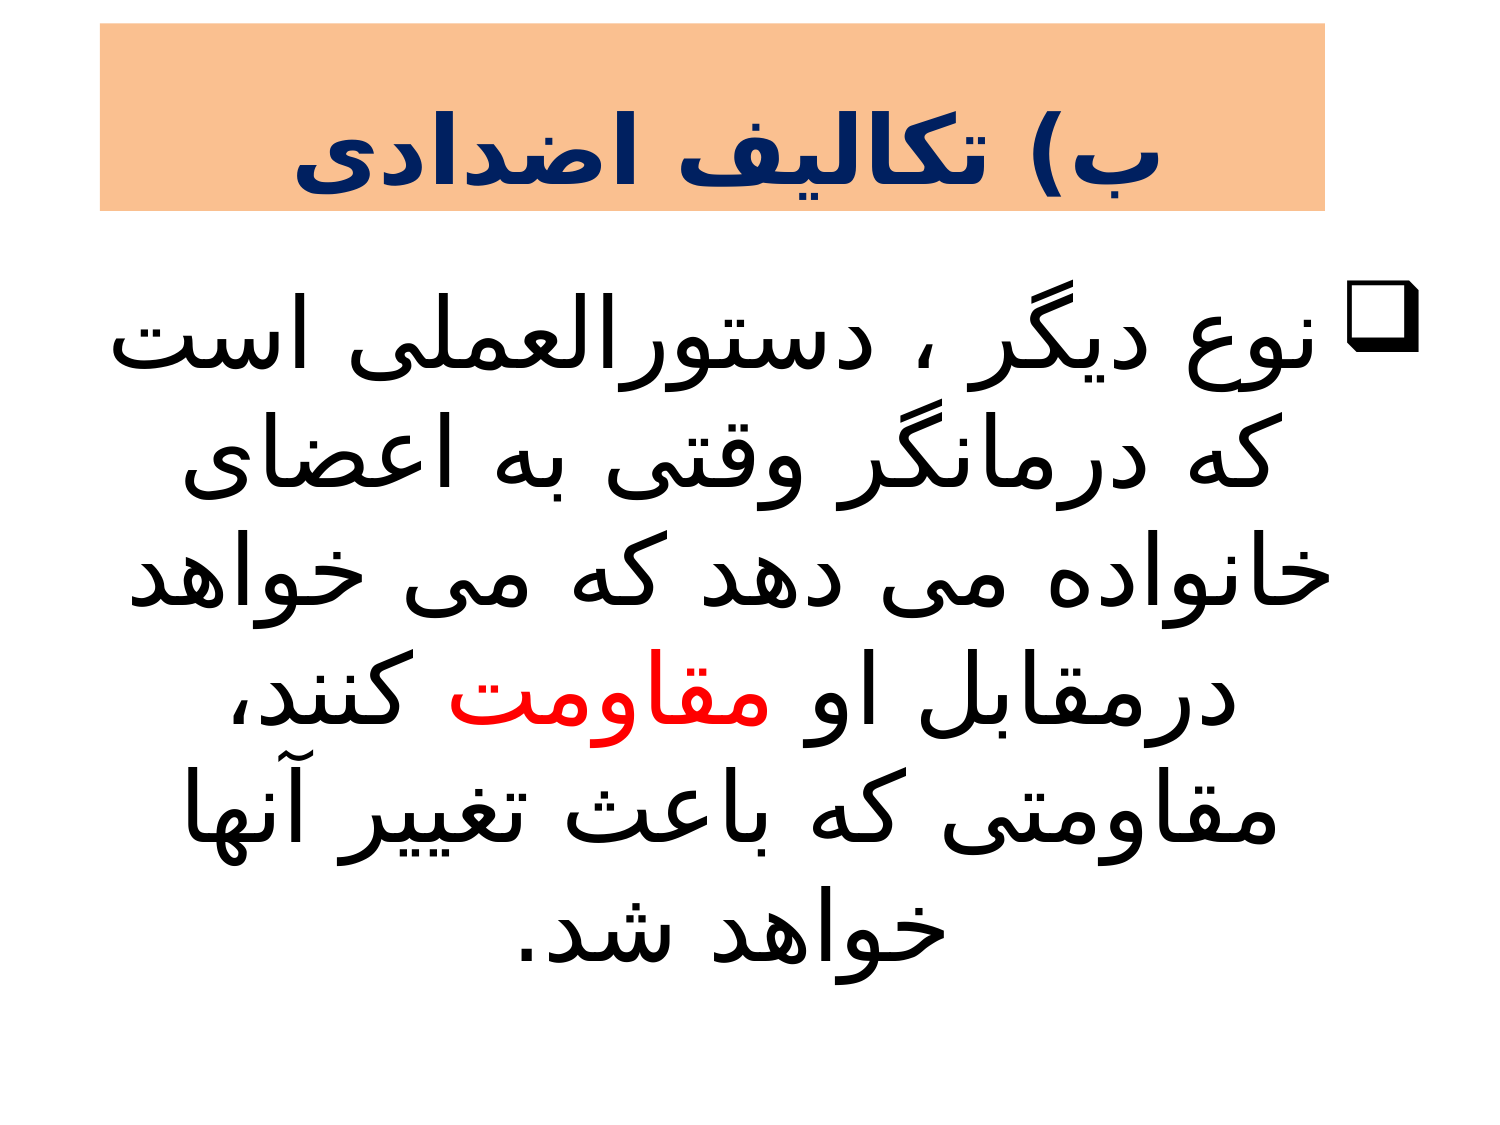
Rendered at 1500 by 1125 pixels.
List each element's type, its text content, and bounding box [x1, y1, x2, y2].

list نوع دیگر ، دستورالعملی است که درمانگر وقتی به اعضای خانواده می دهد که می خواهد درمقابل او مقاومت کنند، مقاومتی که باعث تغییر آنها خواهد شد. [75, 262, 1425, 1005]
text_box ب) تکالیف اضدادی [99, 23, 1325, 211]
